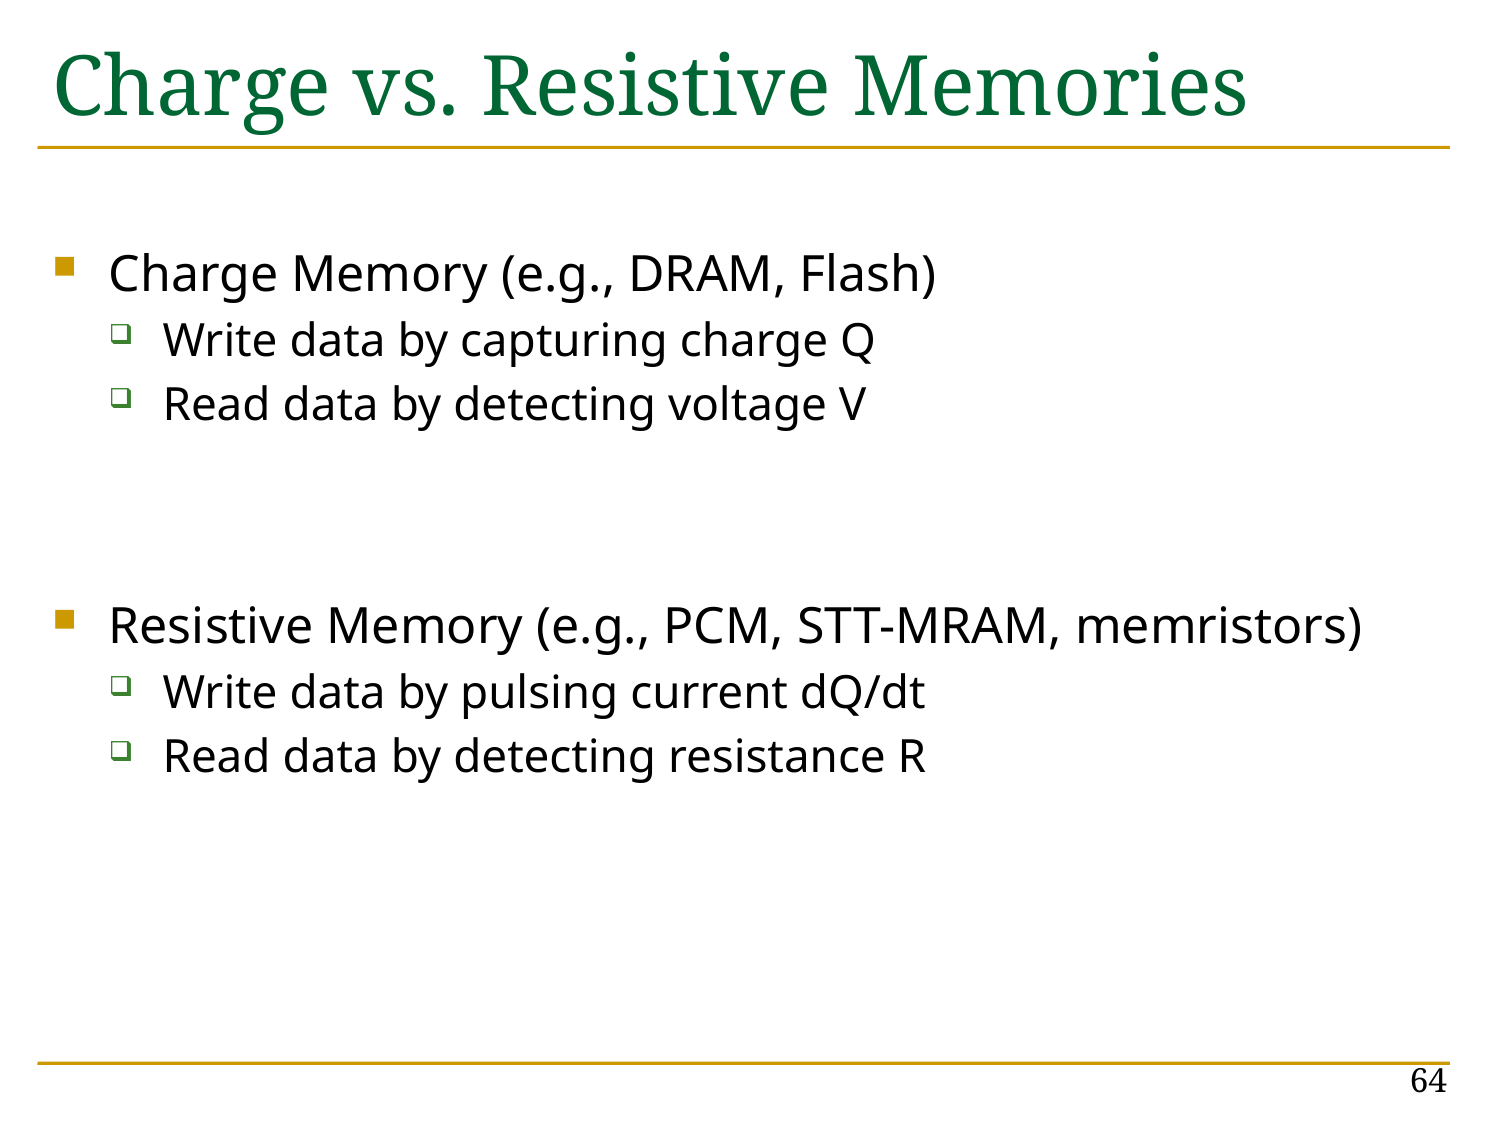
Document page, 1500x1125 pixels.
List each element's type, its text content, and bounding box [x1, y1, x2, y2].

slide_number 64 [1111, 1036, 1462, 1112]
title Charge vs. Resistive Memories [37, 24, 1450, 163]
list Charge Memory (e.g., DRAM, Flash) Write data by capturing charge Q Read data by detecting voltage V Resistive Memory (e.g., PCM, STT-MRAM, memristors) Write data by pulsing current dQ/dt Read data by detecting resistance R [37, 163, 1450, 1016]
